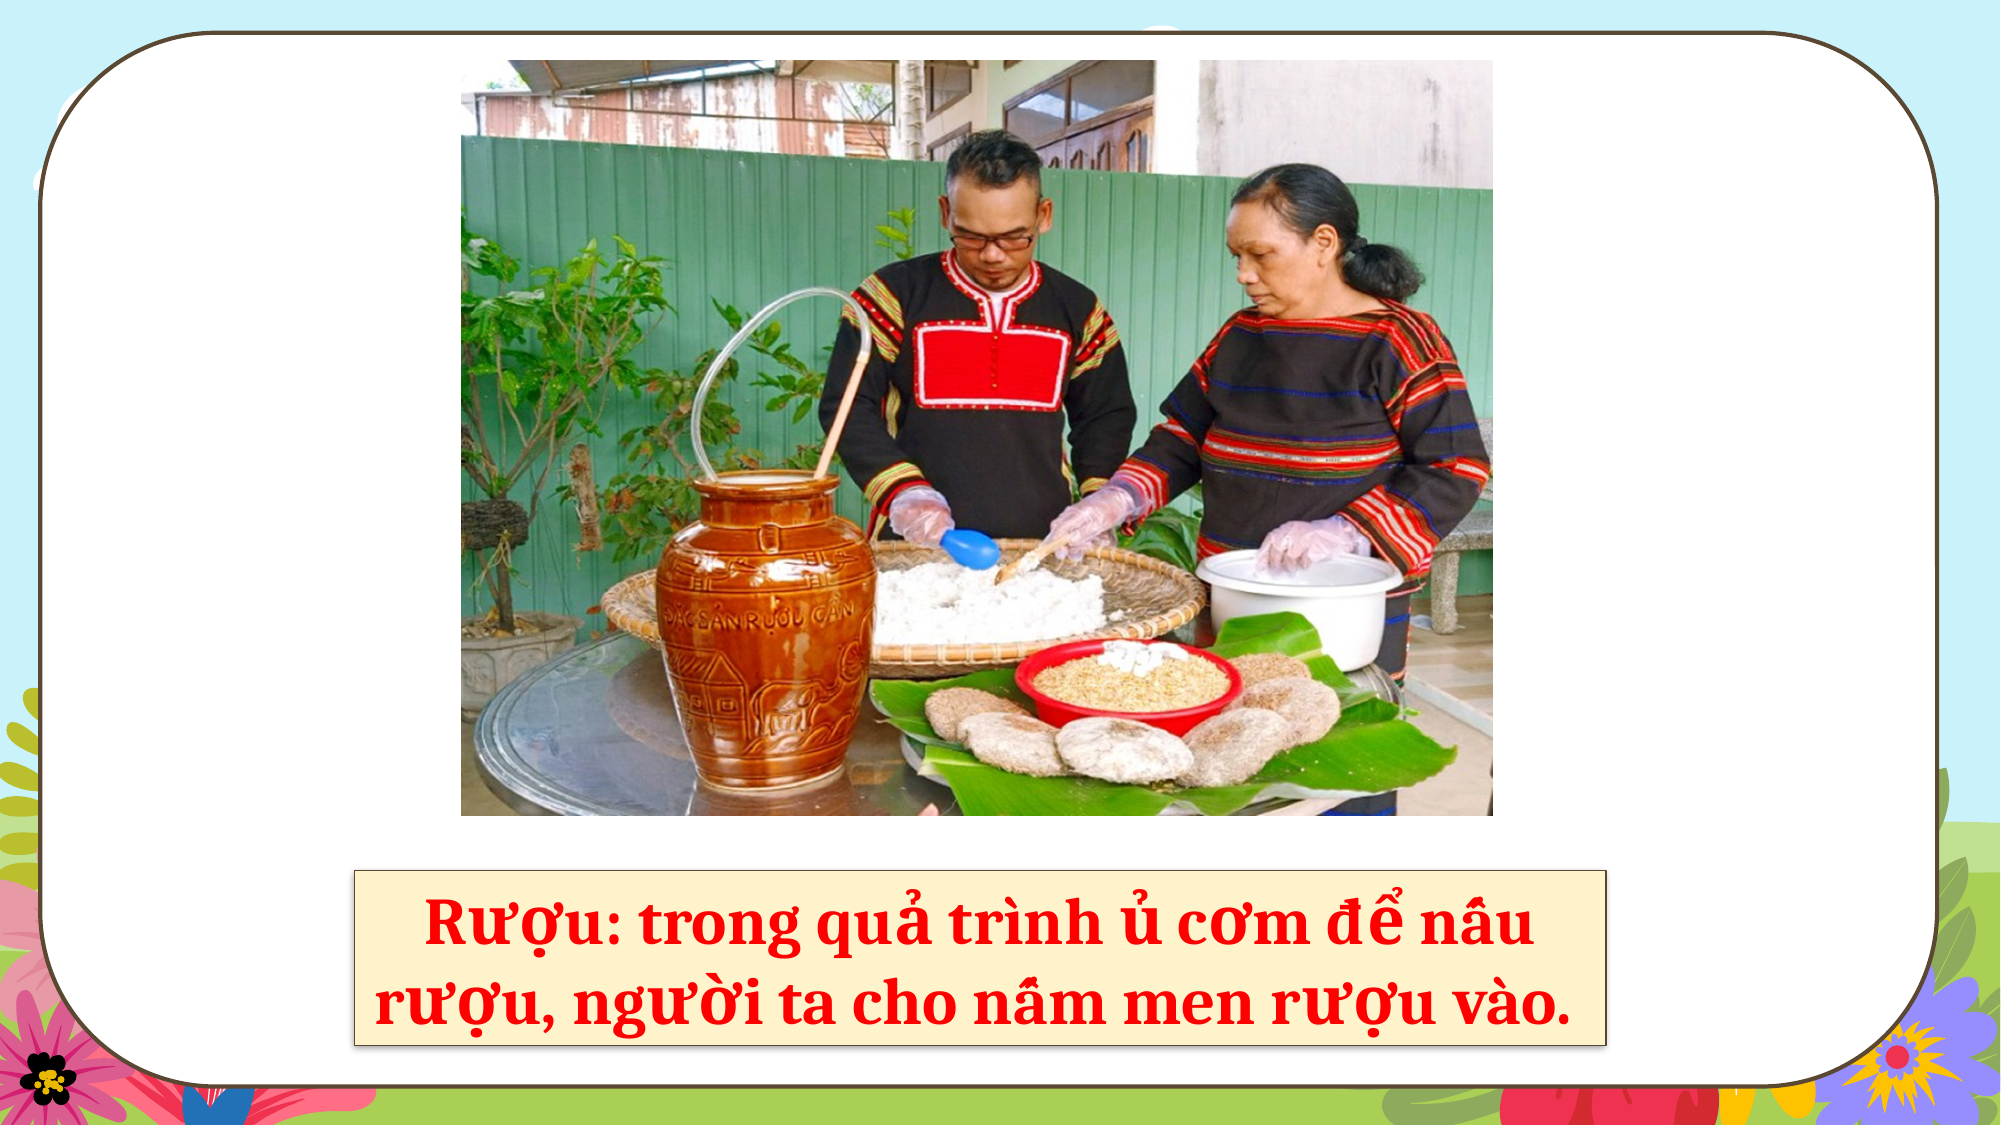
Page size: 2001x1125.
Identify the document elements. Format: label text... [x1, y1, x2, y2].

picture [461, 60, 1493, 816]
text_box Rượu: trong quả trình ủ cơm để nấu rượu, người ta cho nấm men rượu vào. [354, 870, 1607, 1046]
text_box [38, 30, 1940, 1089]
